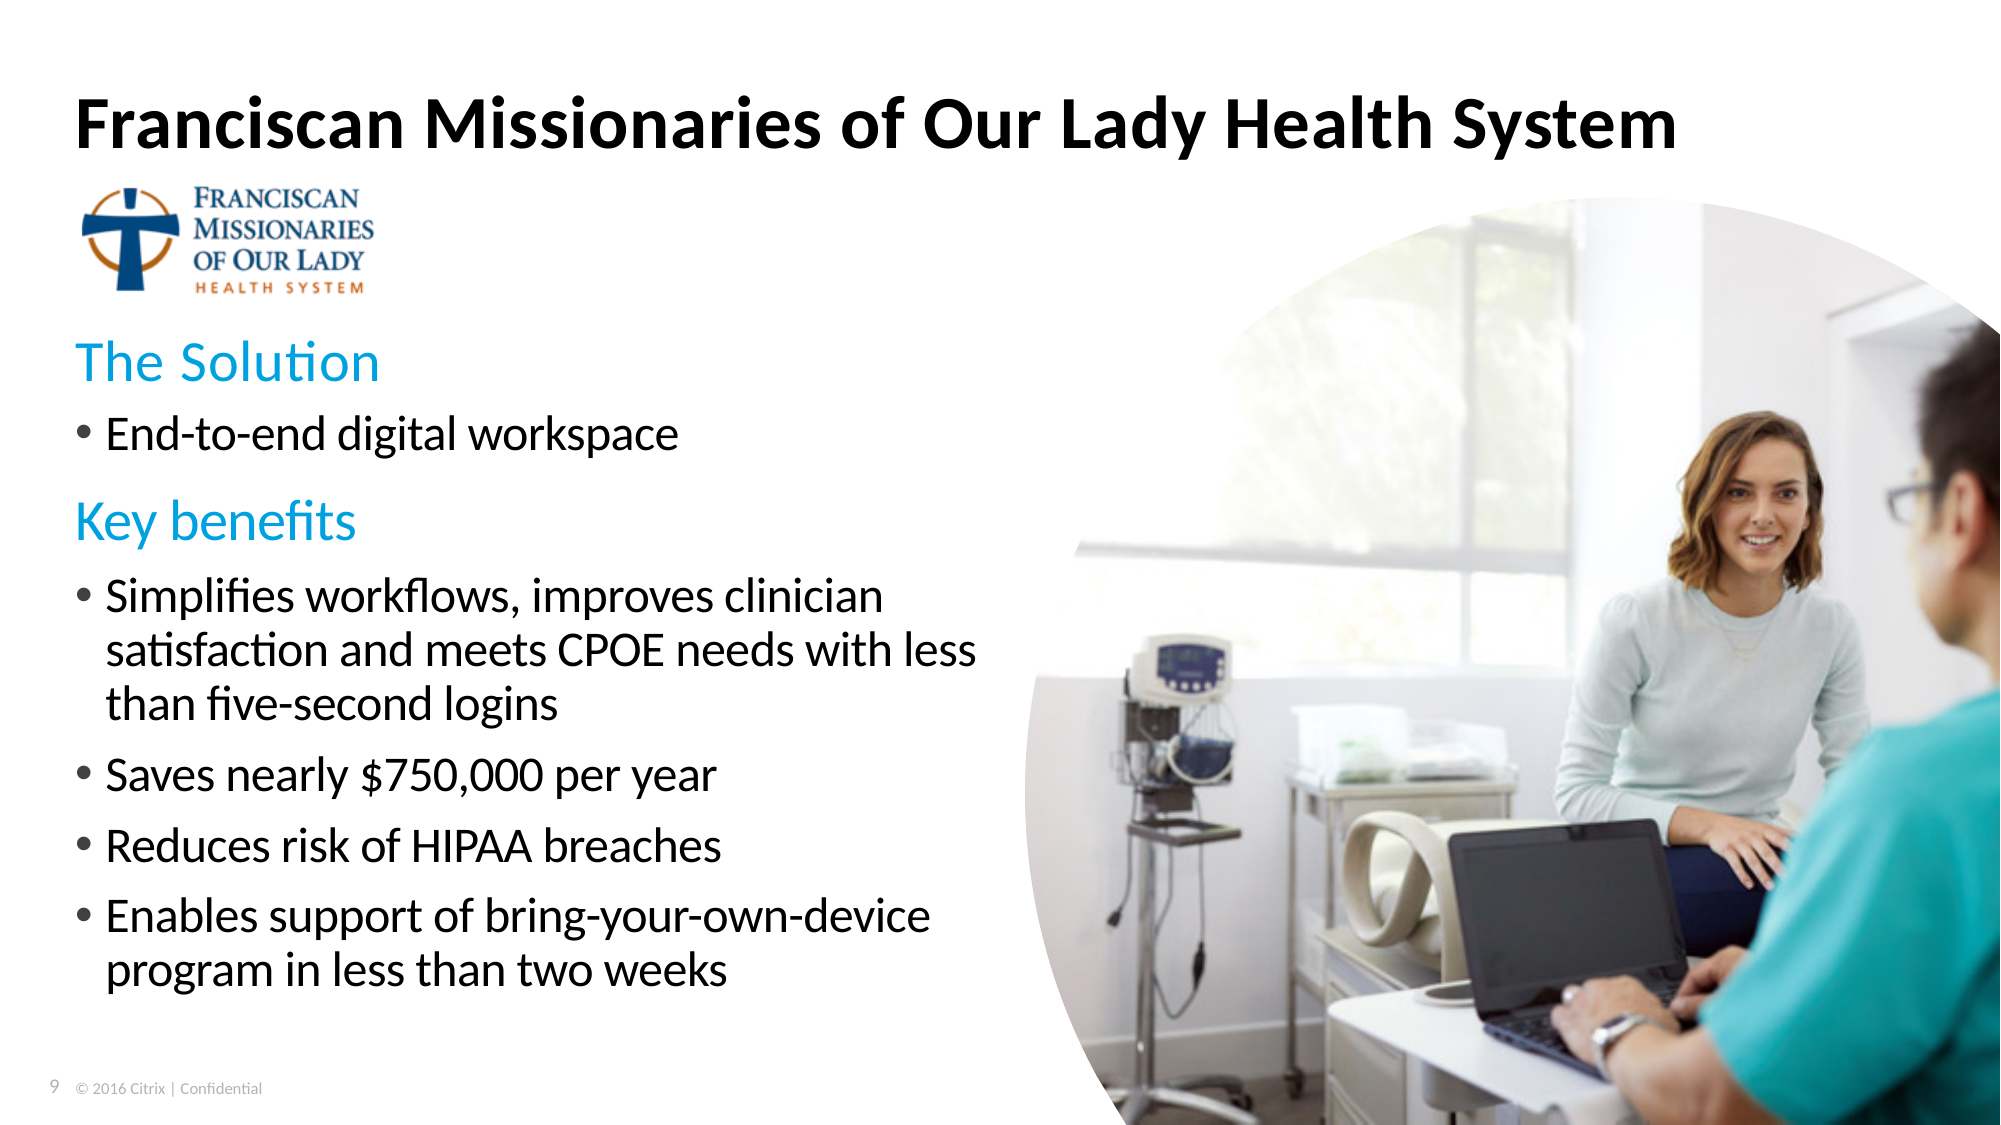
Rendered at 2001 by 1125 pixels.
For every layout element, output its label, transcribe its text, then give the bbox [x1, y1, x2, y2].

picture [74, 166, 399, 311]
title Franciscan Missionaries of Our Lady Health System [75, 93, 1925, 163]
footer © 2016 Citrix | Confidential [75, 1073, 270, 1101]
slide_number 9 [15, 1073, 60, 1098]
list The Solution End-to-end digital workspace Key benefits Simplifies workflows, improves clinician satisfaction and meets CPOE needs with less than five-second logins Saves nearly $750,000 per year Reduces risk of HIPAA breaches Enables support of bring-your-own-device program in less than two weeks r solutions for tap-and-go badge access, medical-grade dictation and zero-client footprint [75, 331, 1024, 1038]
picture [1024, 197, 2000, 1125]
